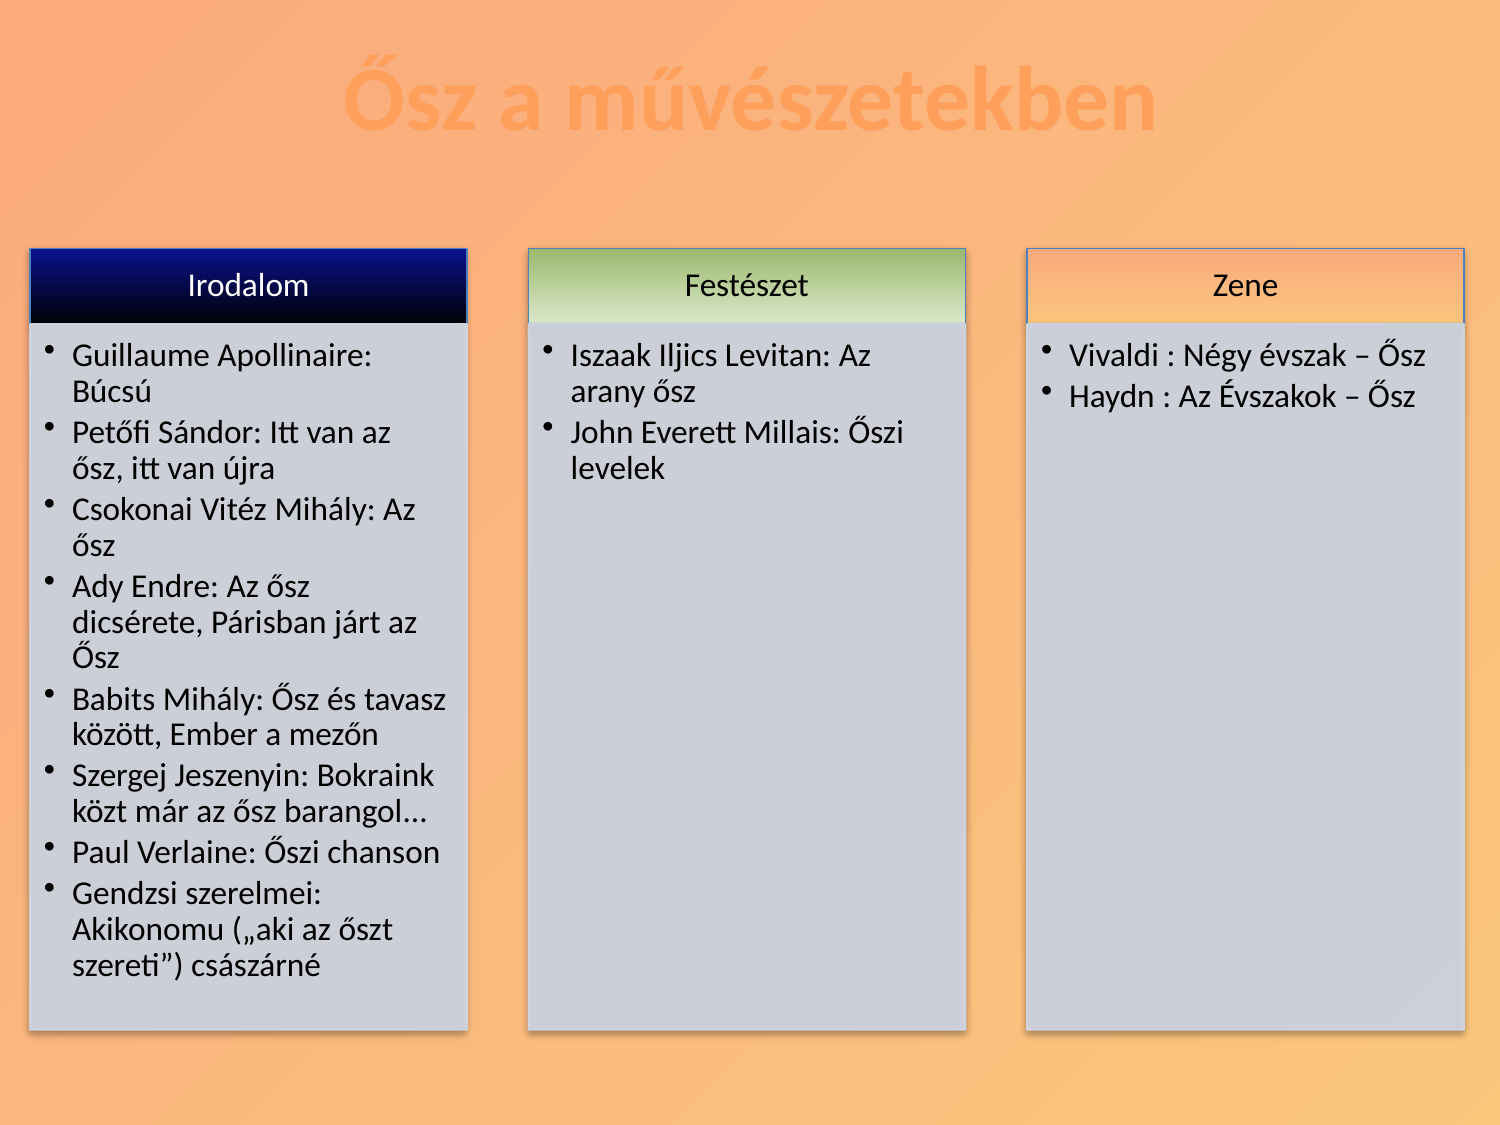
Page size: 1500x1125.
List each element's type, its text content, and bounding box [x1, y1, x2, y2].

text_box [29, 184, 1465, 1095]
title Ősz a művészetekben [76, 0, 1427, 182]
